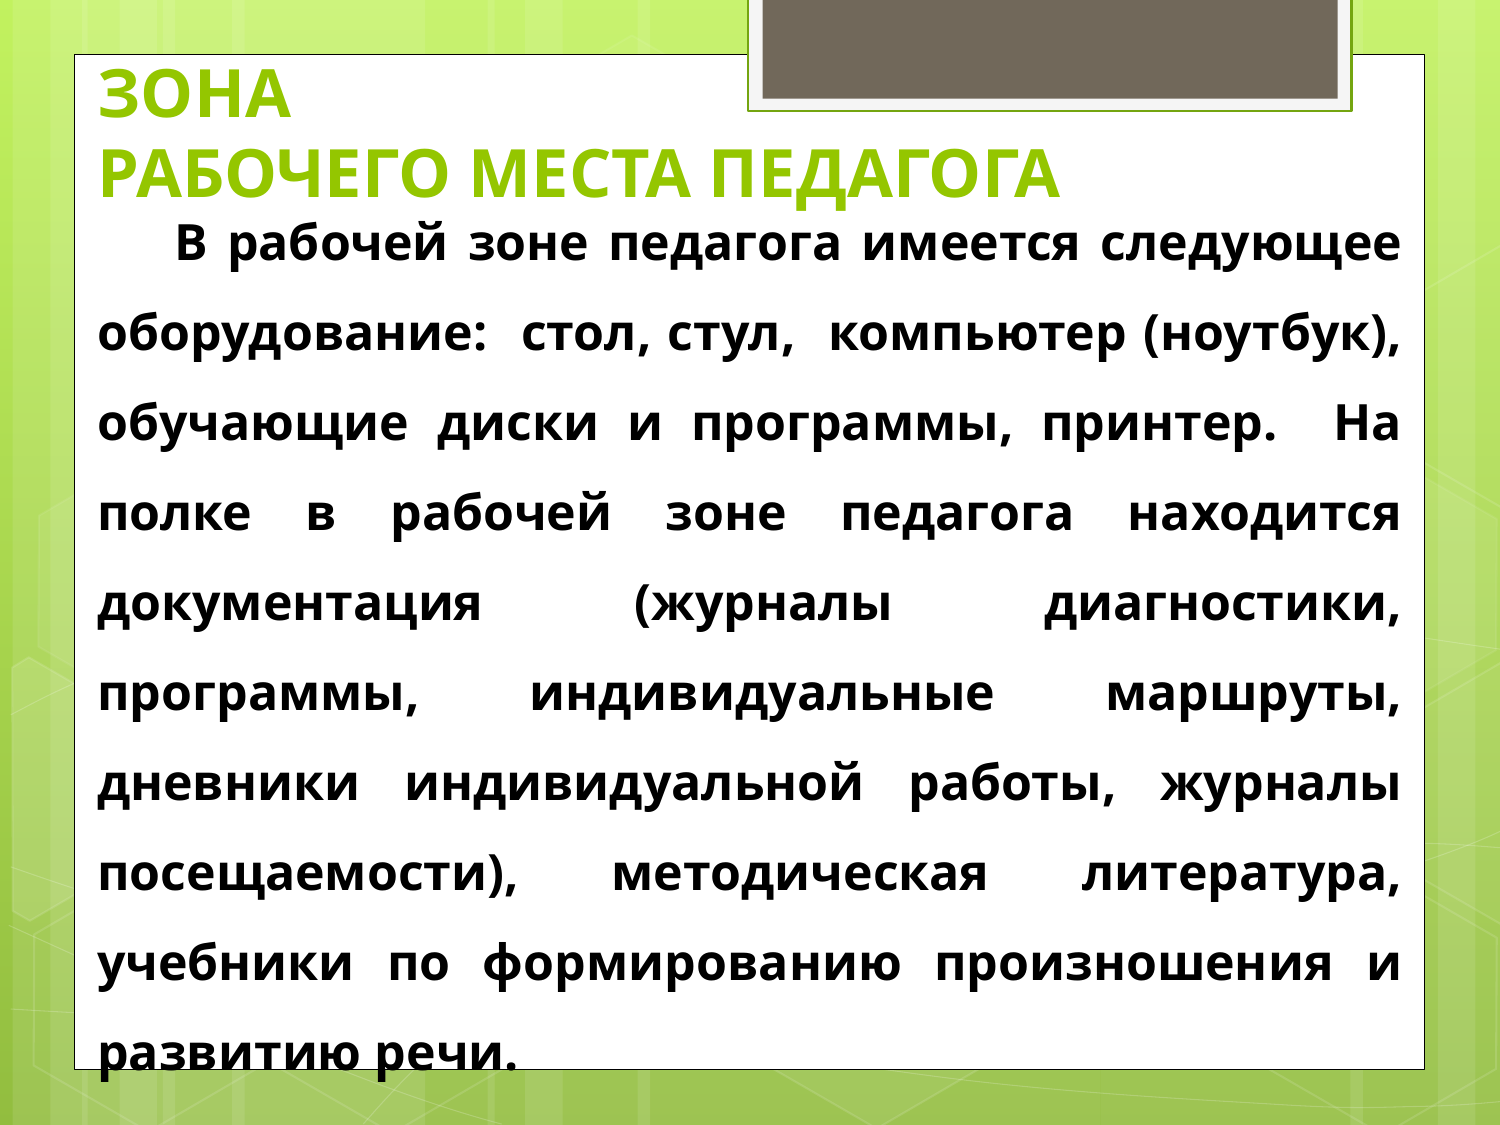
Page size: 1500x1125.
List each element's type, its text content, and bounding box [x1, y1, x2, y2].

text_box В рабочей зоне педагога имеется следующее оборудование: стол, стул, компьютер (ноутбук), обучающие диски и программы, принтер. На полке в рабочей зоне педагога находится документация (журналы диагностики, программы, индивидуальные маршруты, дневники индивидуальной работы, журналы посещаемости), методическая литература, учебники по формированию произношения и развитию речи. [82, 172, 1418, 1088]
title ЗОНА РАБОЧЕГО МЕСТА ПЕДАГОГА [82, 30, 1235, 172]
